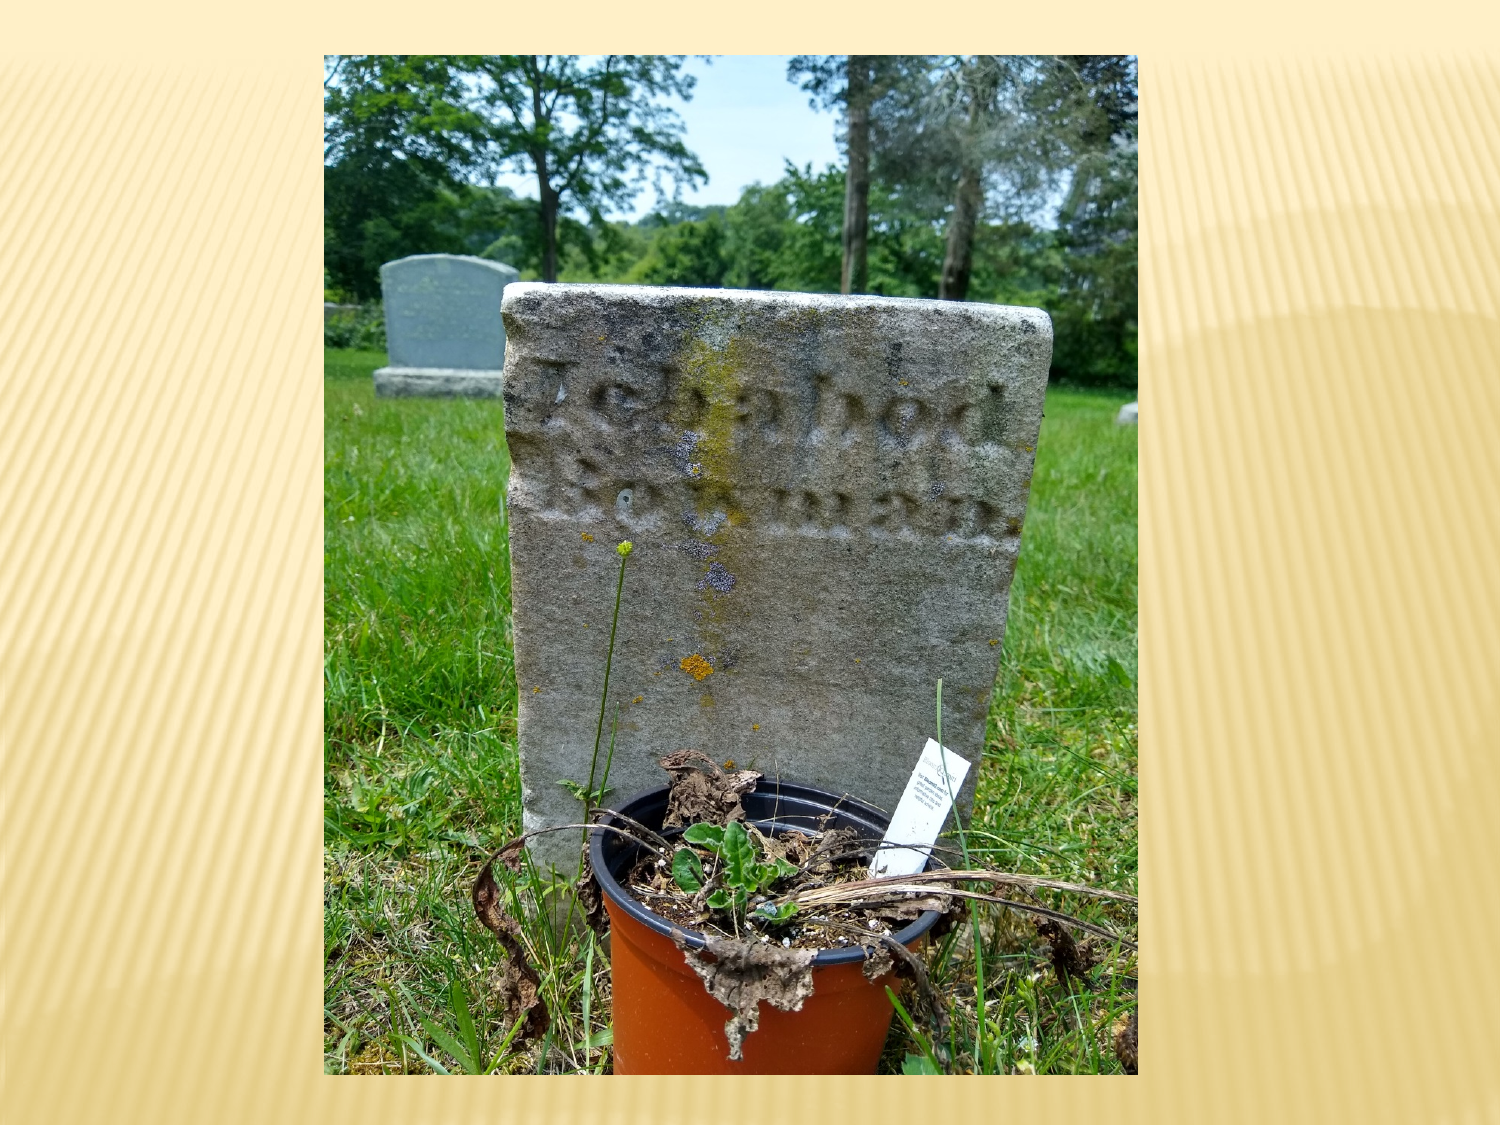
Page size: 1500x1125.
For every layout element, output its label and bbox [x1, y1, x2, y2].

picture [324, 55, 1138, 1076]
